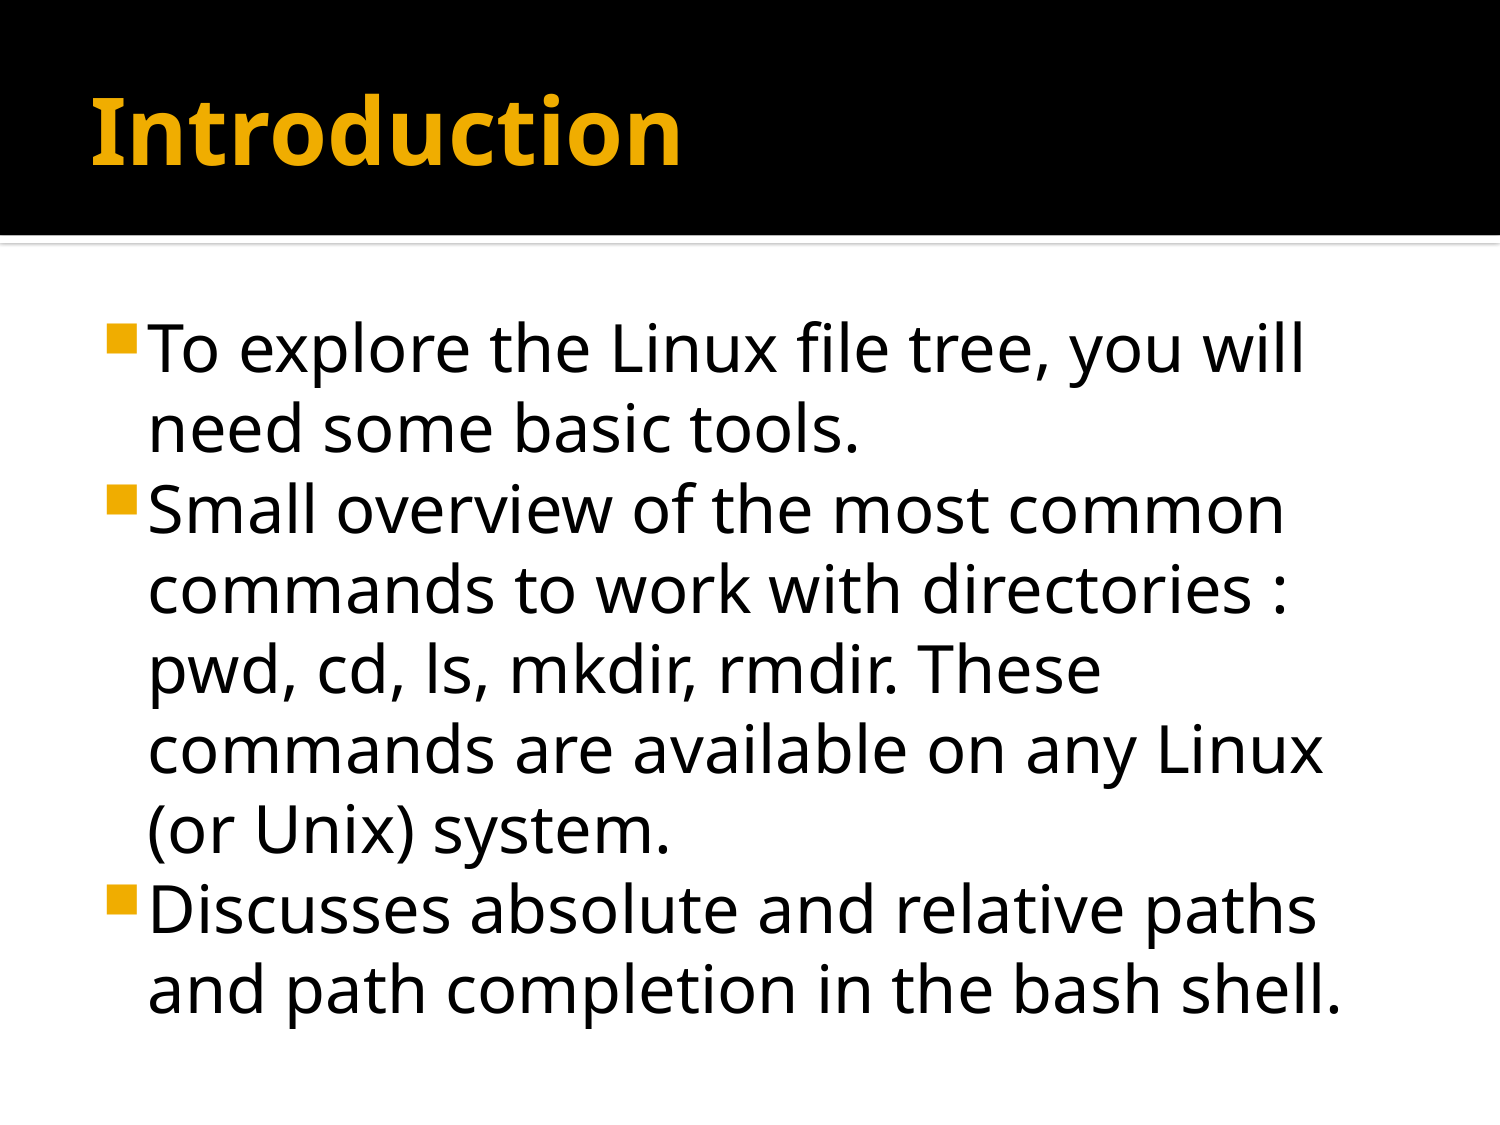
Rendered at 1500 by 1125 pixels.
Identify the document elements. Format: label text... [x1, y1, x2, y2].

title Introduction [75, 25, 1425, 231]
list To explore the Linux file tree, you will need some basic tools. Small overview of the most common commands to work with directories : pwd, cd, ls, mkdir, rmdir. These commands are available on any Linux (or Unix) system. Discusses absolute and relative paths and path completion in the bash shell. [75, 291, 1425, 1050]
